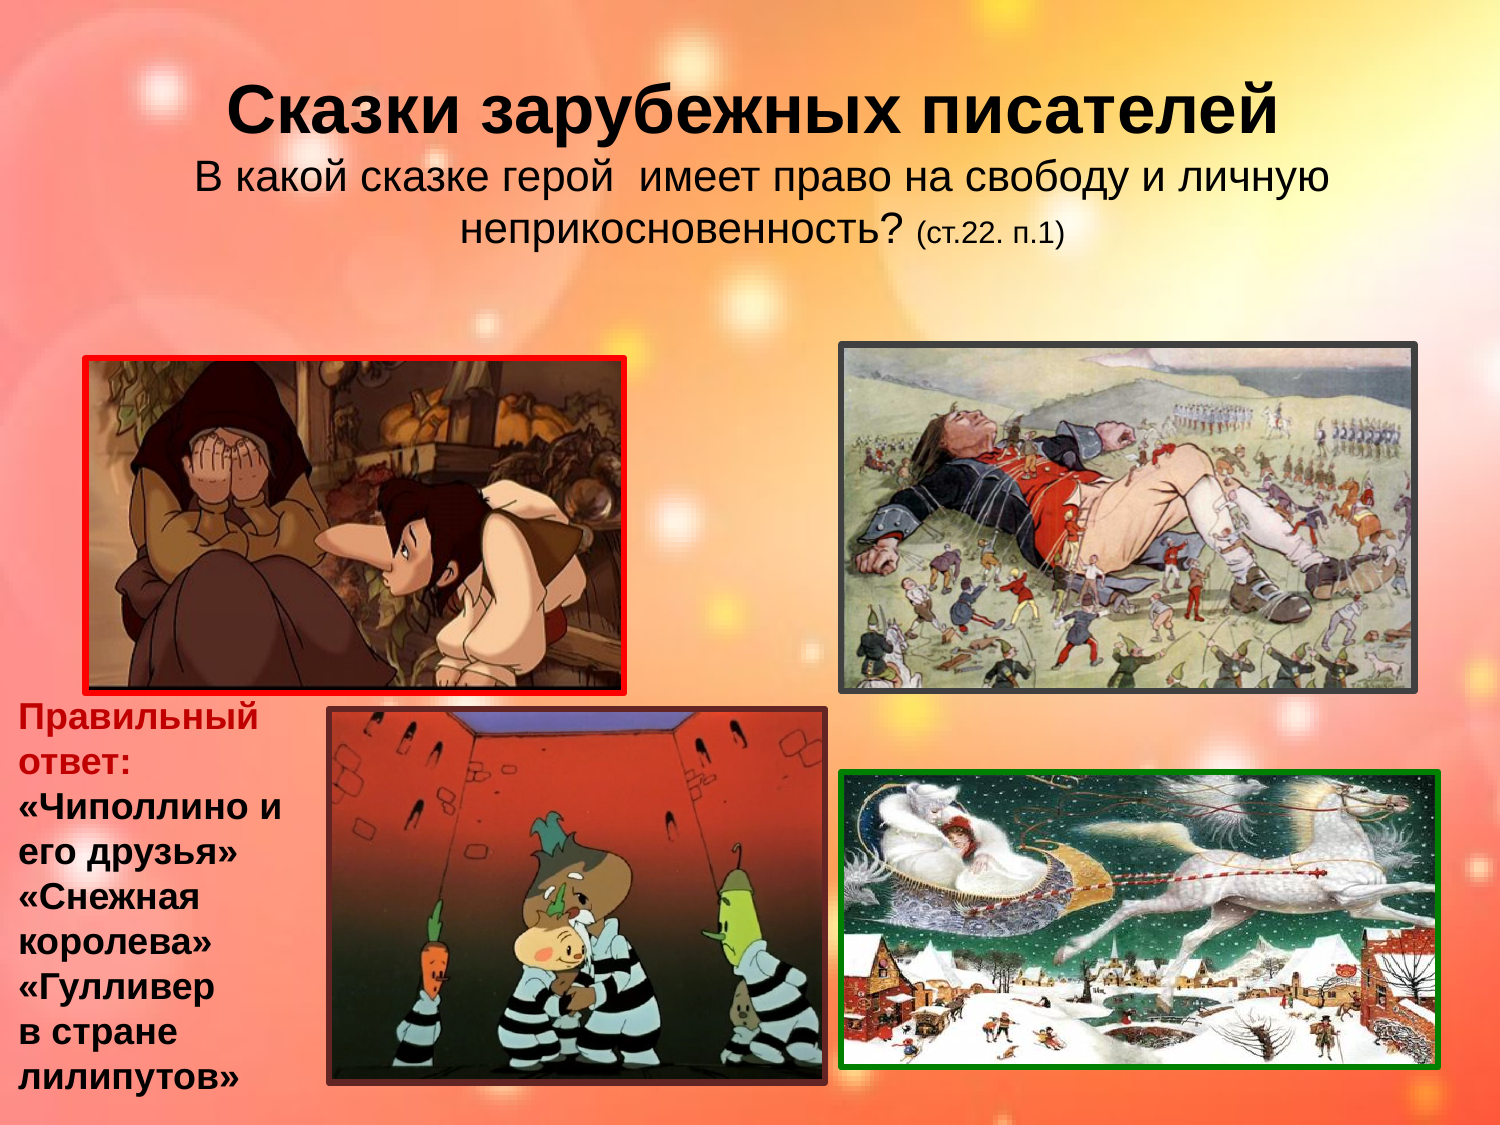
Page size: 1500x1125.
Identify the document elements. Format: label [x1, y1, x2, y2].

picture [844, 774, 1436, 1065]
picture [844, 347, 1412, 688]
picture [331, 711, 822, 1080]
picture [88, 360, 622, 691]
list [0, 0, 1500, 1125]
